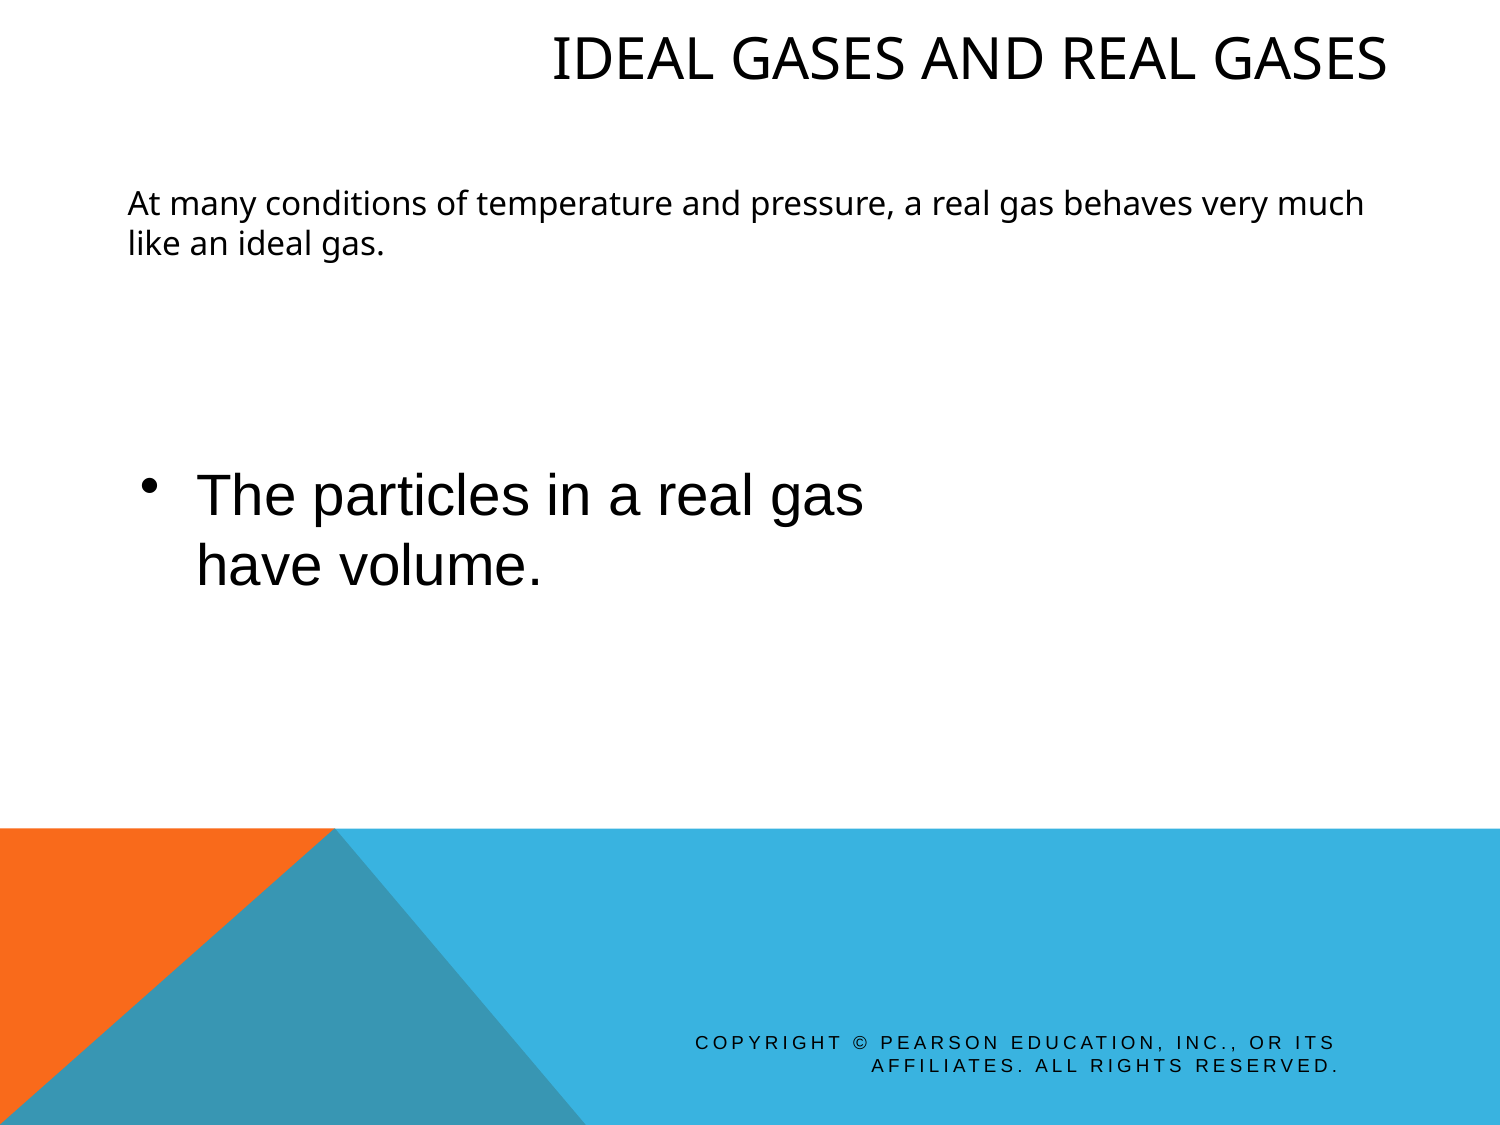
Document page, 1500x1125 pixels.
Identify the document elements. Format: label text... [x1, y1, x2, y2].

text_box The particles in a real gas have volume. [125, 449, 988, 605]
list At many conditions of temperature and pressure, a real gas behaves very much like an ideal gas. [112, 174, 1388, 363]
footer Copyright © Pearson Education, Inc., or its affiliates. All Rights Reserved. [577, 1031, 1352, 1076]
title Ideal Gases and Real Gases [537, 12, 1475, 100]
